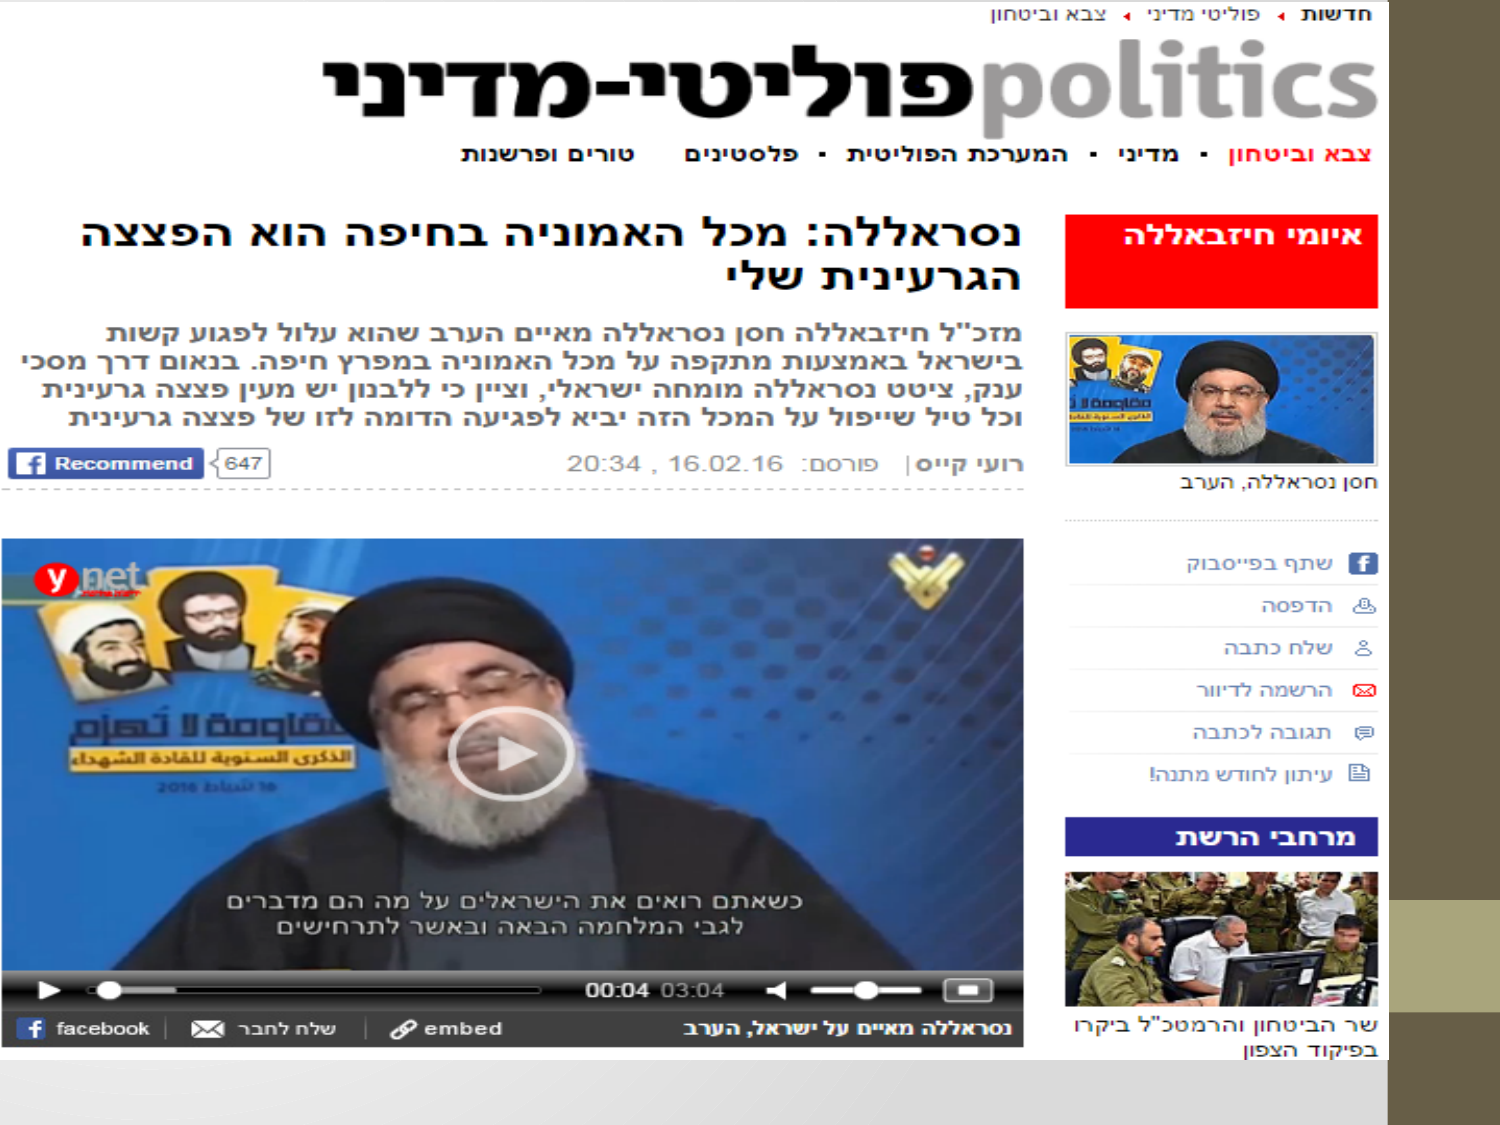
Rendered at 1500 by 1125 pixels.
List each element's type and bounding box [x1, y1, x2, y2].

picture [0, 2, 1389, 1060]
